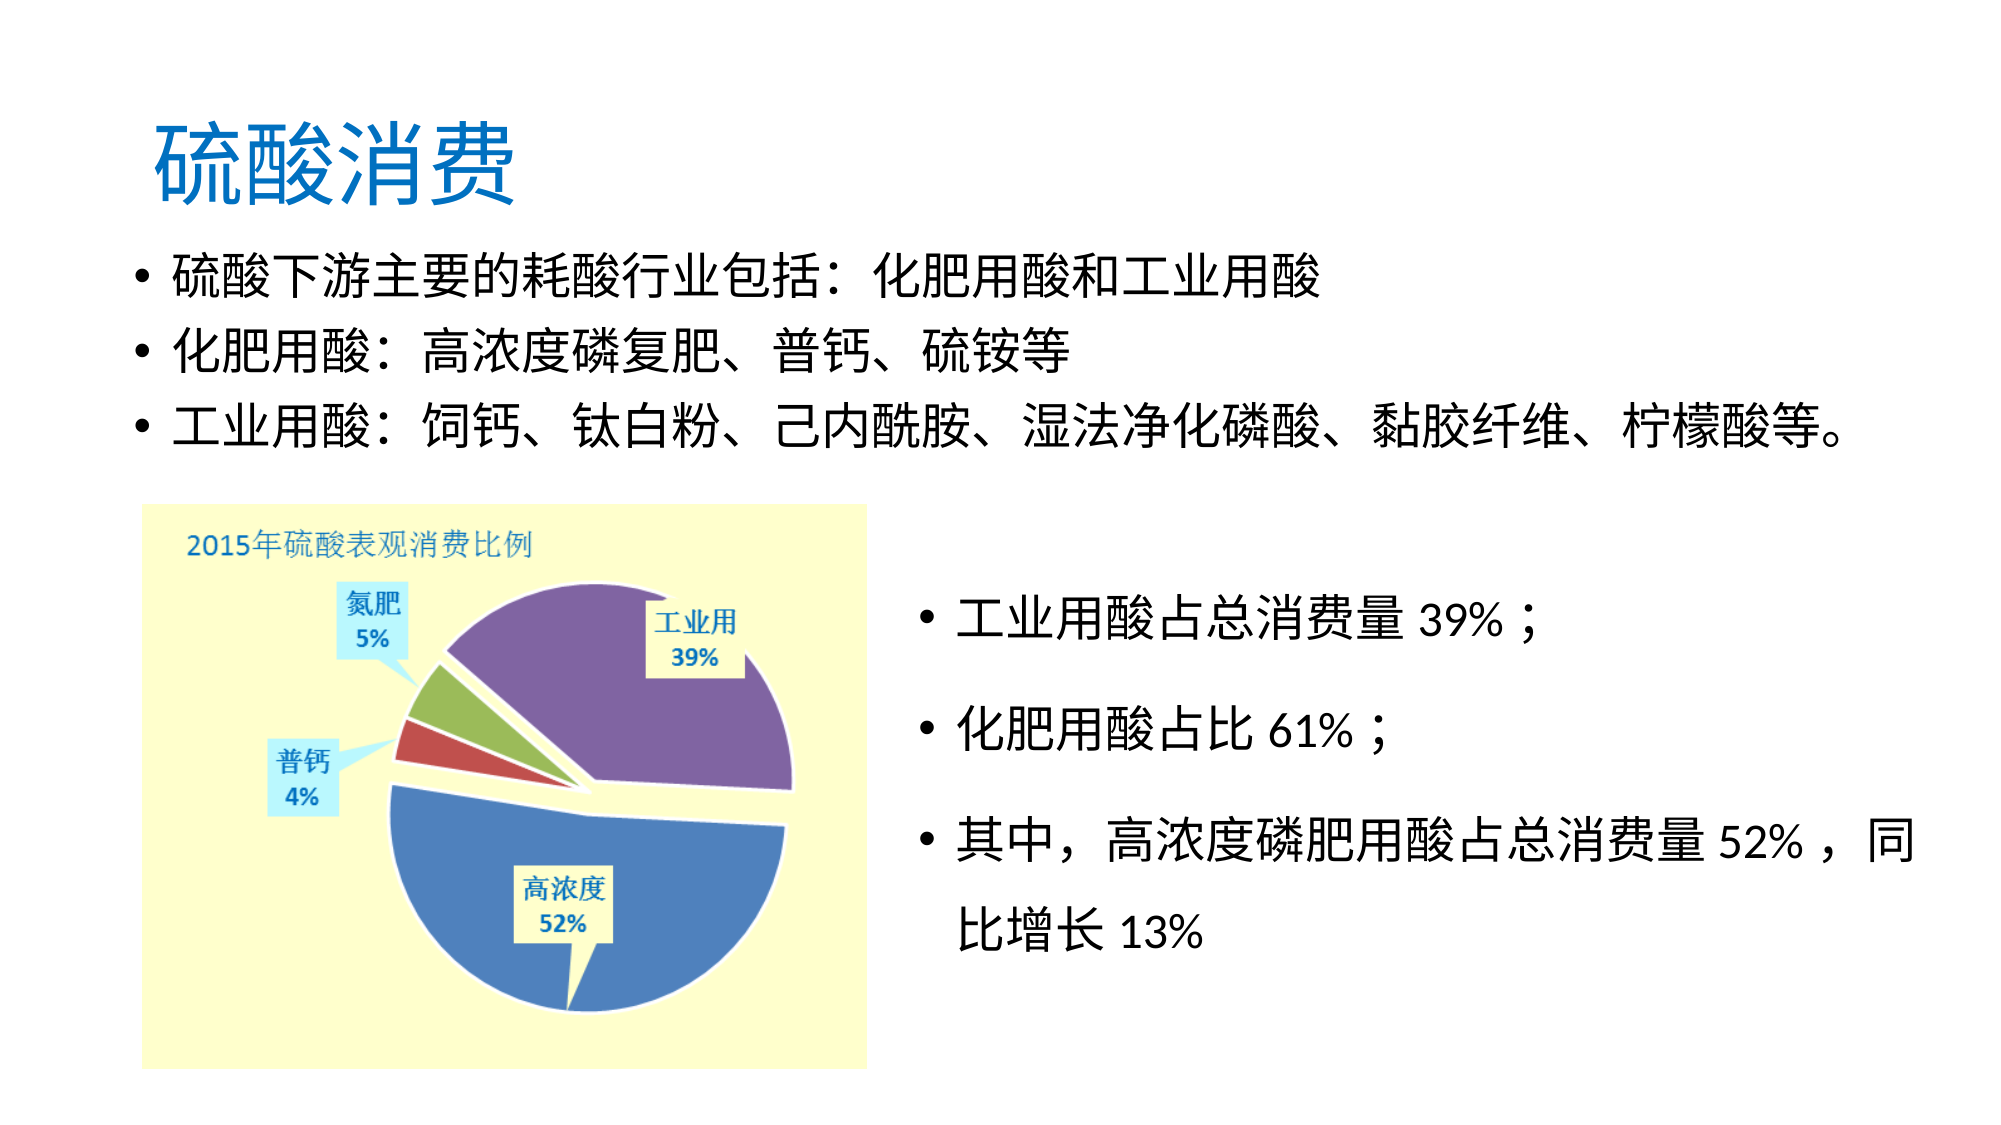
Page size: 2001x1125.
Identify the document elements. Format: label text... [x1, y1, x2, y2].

list 硫酸下游主要的耗酸行业包括：化肥用酸和工业用酸 化肥用酸：高浓度磷复肥、普钙、硫铵等 工业用酸：饲钙、钛白粉、己内酰胺、湿法净化磷酸、黏胶纤维、柠檬酸等。 [118, 243, 1901, 480]
text_box 工业用酸占总消费量39%； 化肥用酸占比61%； 其中，高浓度磷肥用酸占总消费量52%，同比增长13% [903, 549, 1949, 1010]
title 硫酸消费 [137, 59, 1863, 243]
picture [142, 504, 867, 1069]
